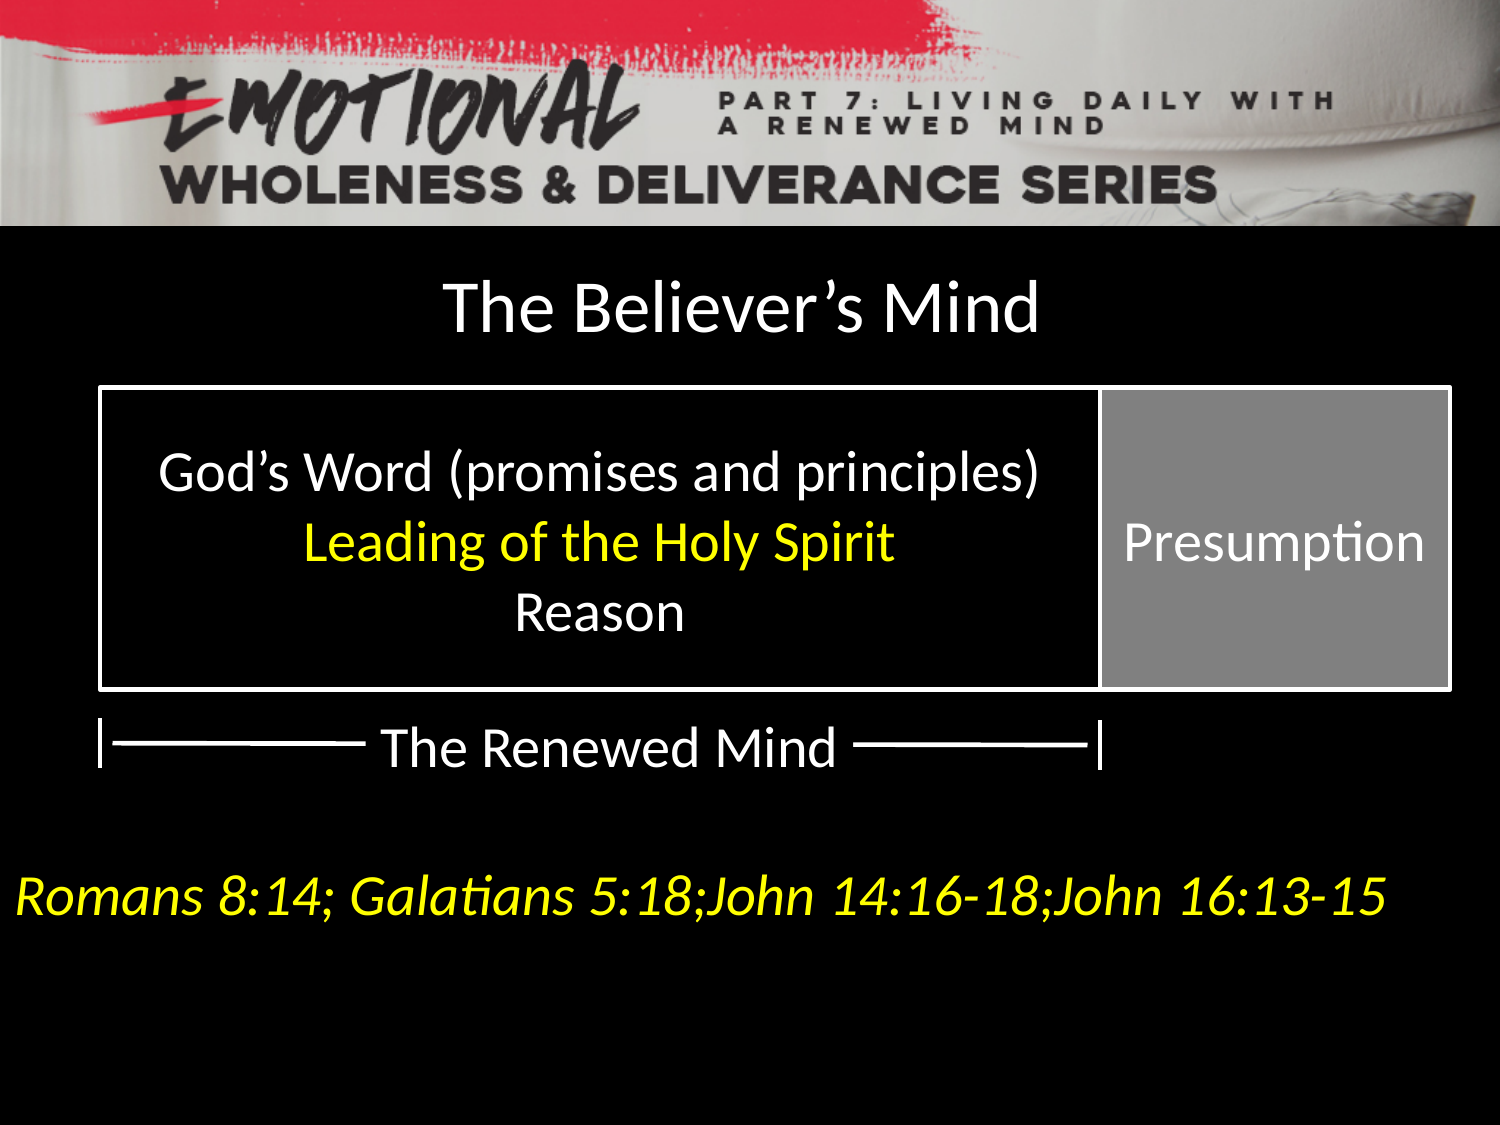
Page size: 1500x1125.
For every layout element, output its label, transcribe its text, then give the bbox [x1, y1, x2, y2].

text_box God’s Word (promises and principles) Leading of the Holy Spirit Reason [98, 385, 1098, 691]
text_box Presumption [1098, 385, 1452, 691]
text_box Romans 8:14; Galatians 5:18;John 14:16-18;John 16:13-15 [0, 849, 1500, 935]
text_box The Renewed Mind [365, 754, 854, 787]
picture [0, 0, 1500, 226]
text_box The Believer’s Mind [427, 249, 1058, 355]
text_box The Renewed Mind [365, 701, 854, 741]
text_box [112, 742, 1088, 746]
